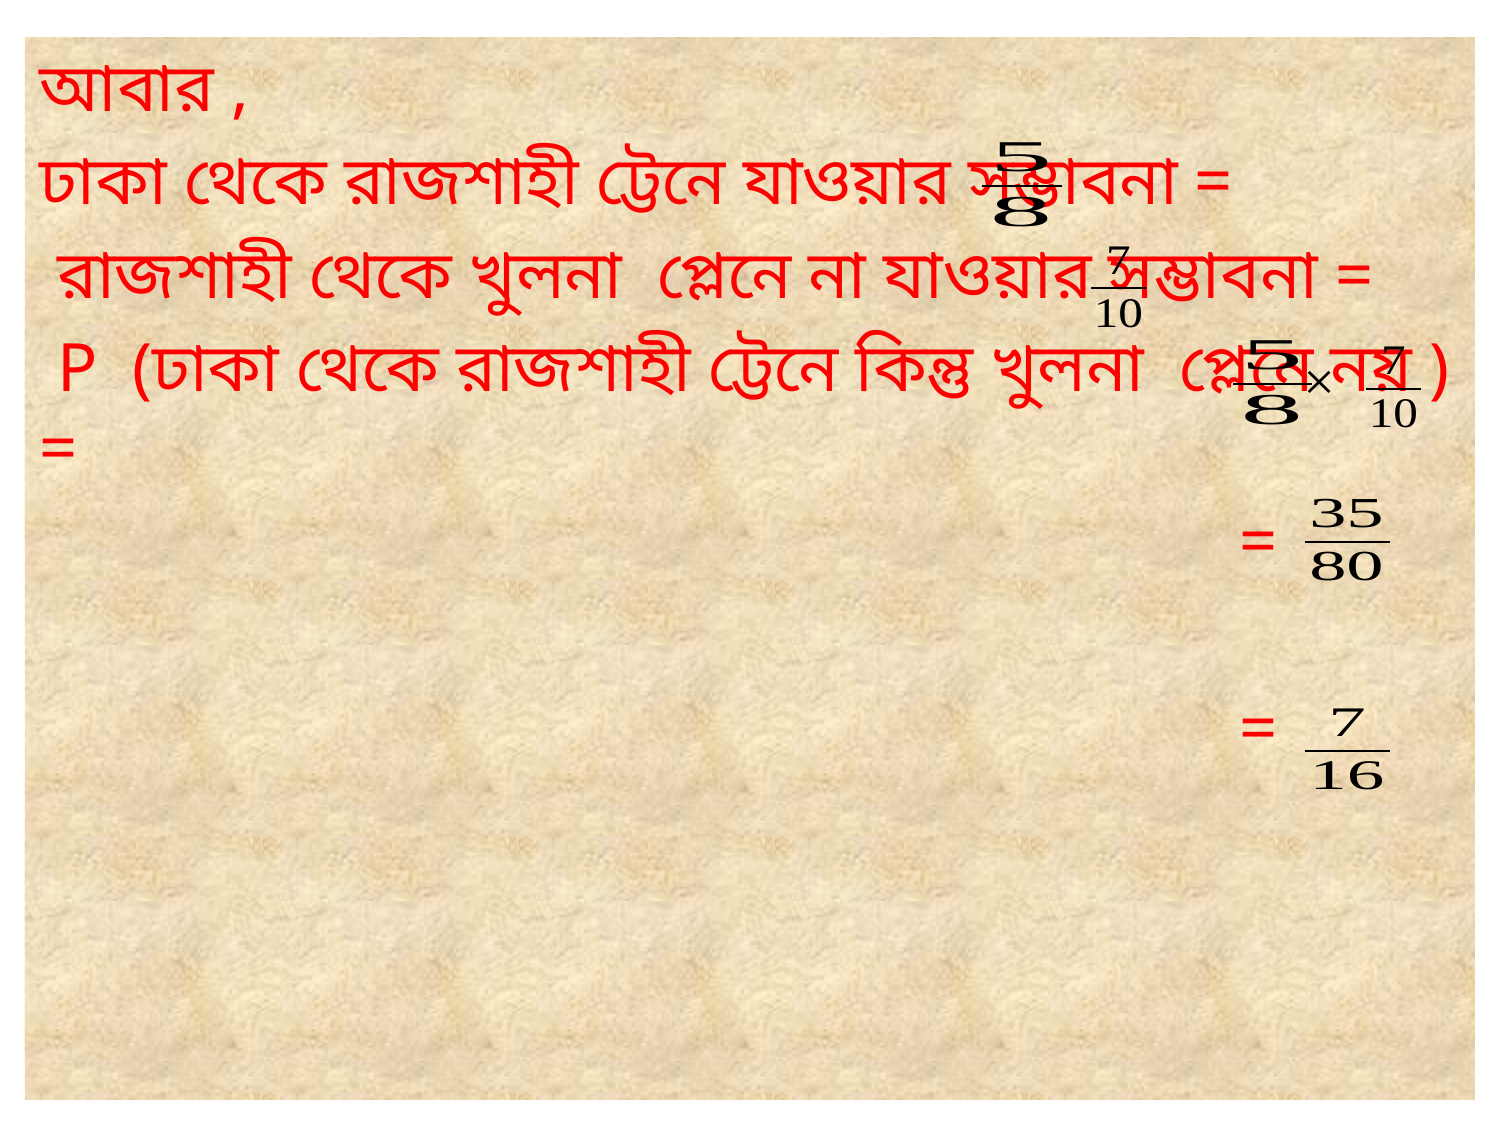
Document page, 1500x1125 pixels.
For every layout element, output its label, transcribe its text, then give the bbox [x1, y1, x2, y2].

list আবার , ঢাকা থেকে রাজশাহী ট্টেনে যাওয়ার সম্ভাবনা = রাজশাহী থেকে খুলনা প্লেনে না যাওয়ার সম্ভাবনা = P (ঢাকা থেকে রাজশাহী ট্টেনে কিন্তু খুলনা প্লেনে নয় ) = = = [24, 37, 1475, 1100]
